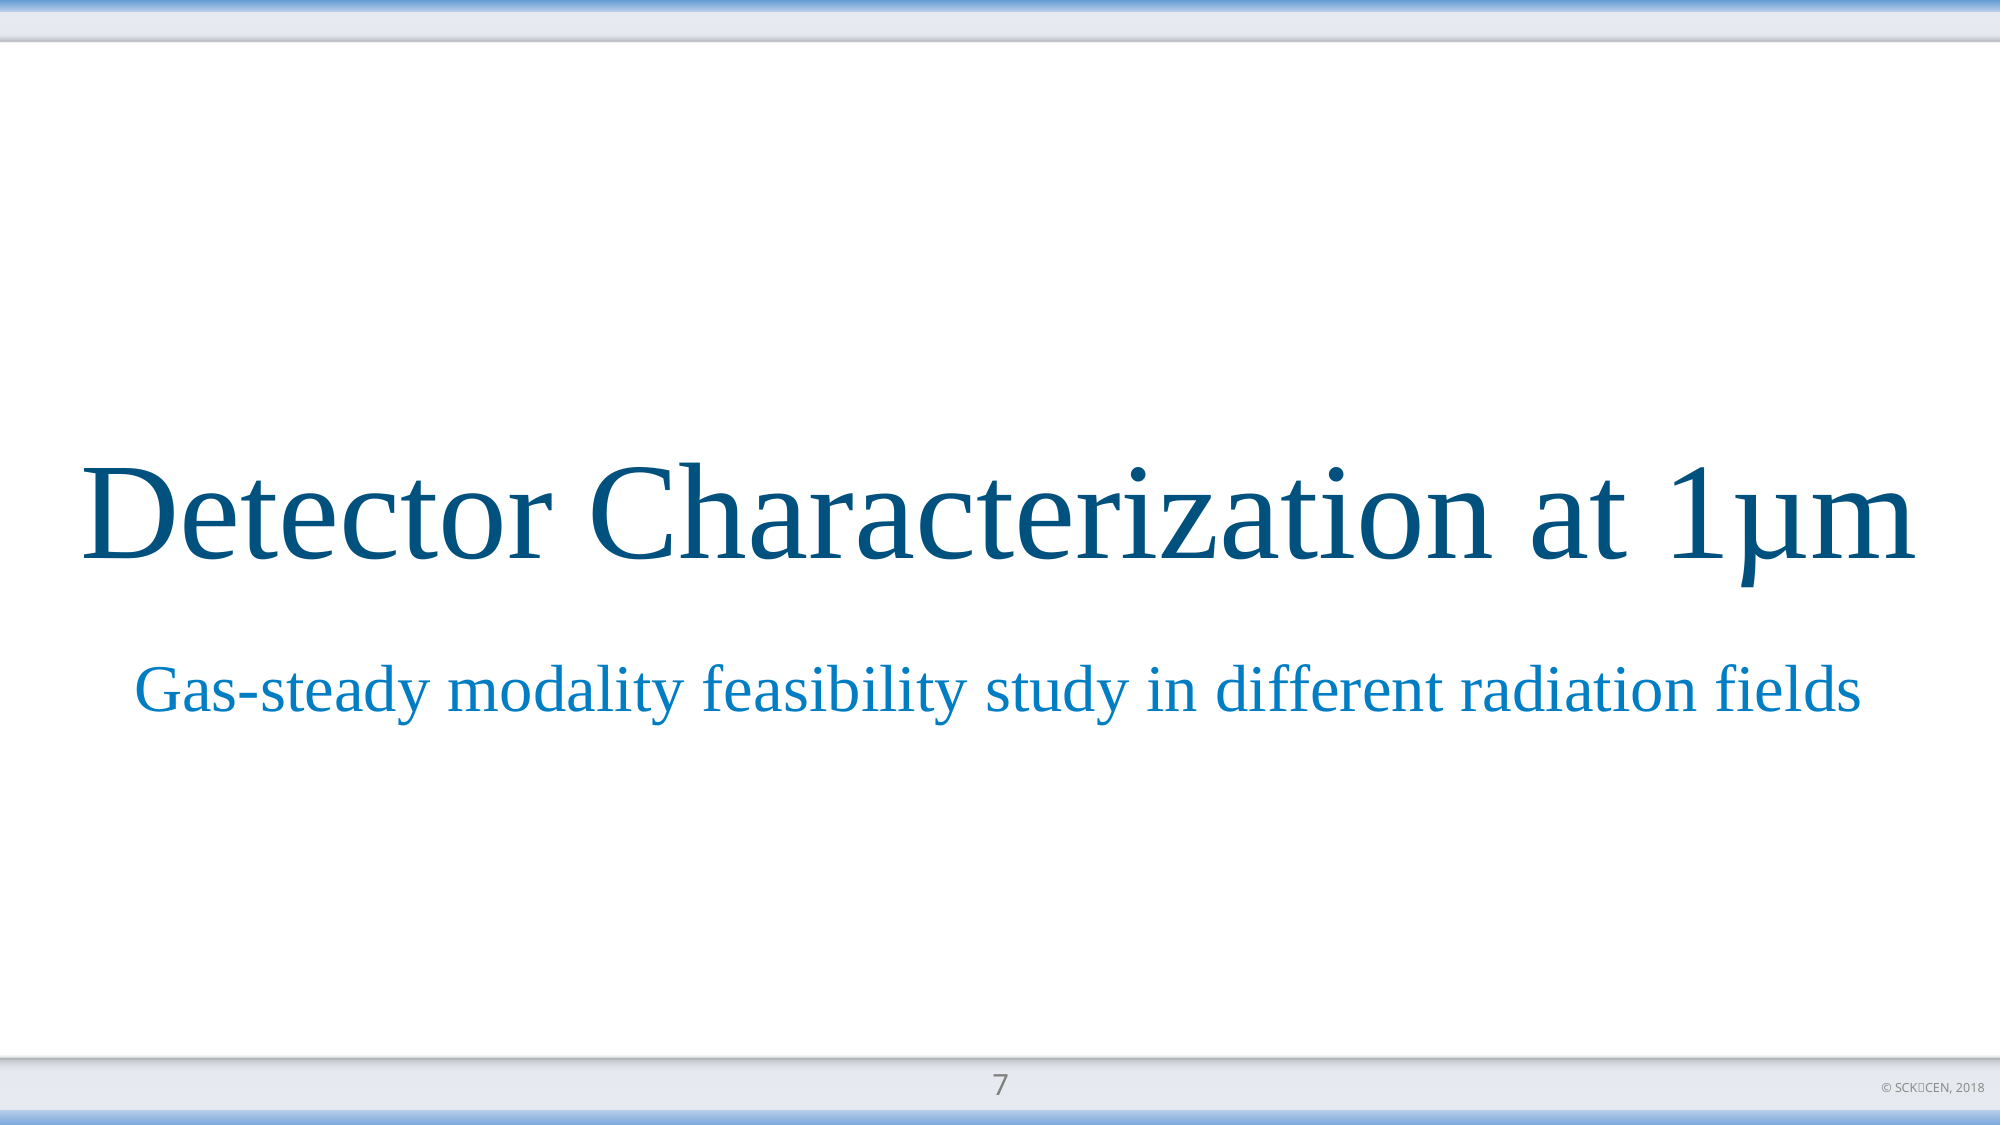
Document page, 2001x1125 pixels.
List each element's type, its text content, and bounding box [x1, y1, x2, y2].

picture [0, 0, 2000, 43]
title Detector Characterization at 1µm [0, 458, 2000, 591]
picture [0, 1055, 2000, 1125]
subtitle Gas-steady modality feasibility study in different radiation fields [0, 637, 2000, 720]
